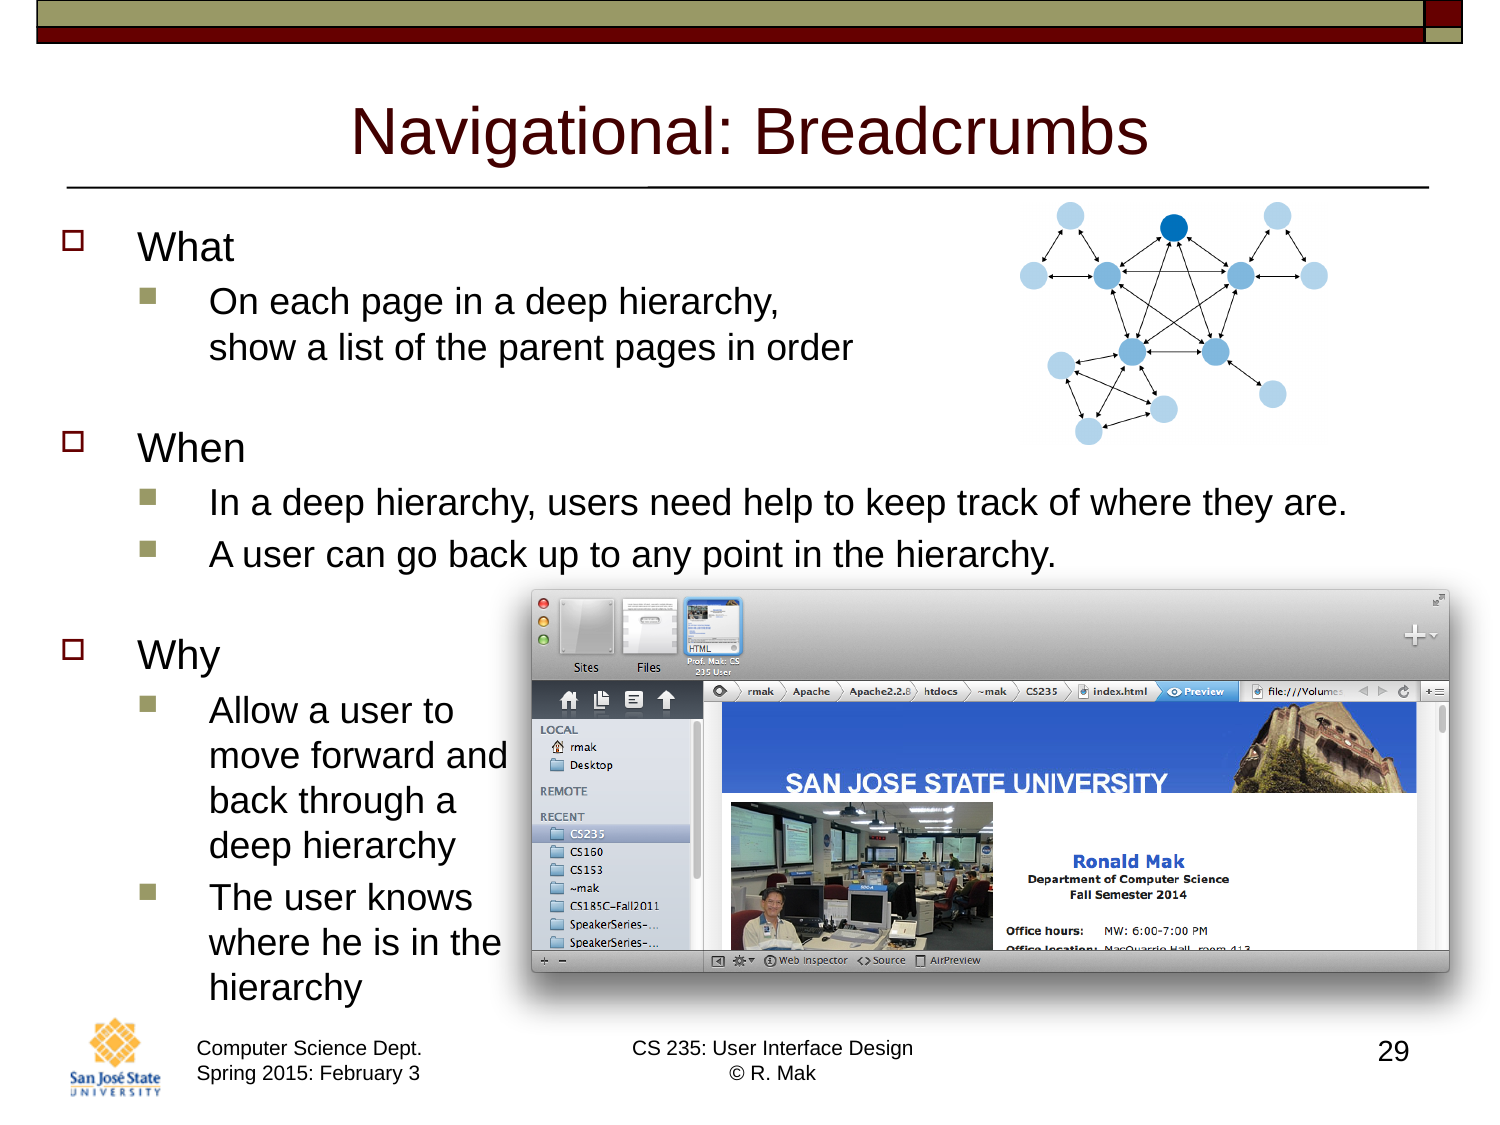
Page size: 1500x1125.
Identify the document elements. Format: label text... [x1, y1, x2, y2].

picture [1019, 202, 1328, 445]
picture [60, 1012, 166, 1112]
slide_number 29 [1112, 1051, 1425, 1100]
picture [479, 558, 1500, 1043]
list What On each page in a deep hierarchy, show a list of the parent pages in order When In a deep hierarchy, users need help to keep track of where they are. A user can go back up to any point in the hierarchy. Why Allow a user to move forward and back through a deep hierarchy The user knows where he is in the hierarchy [45, 212, 1410, 1006]
title Navigational: Breadcrumbs [75, 67, 1425, 175]
